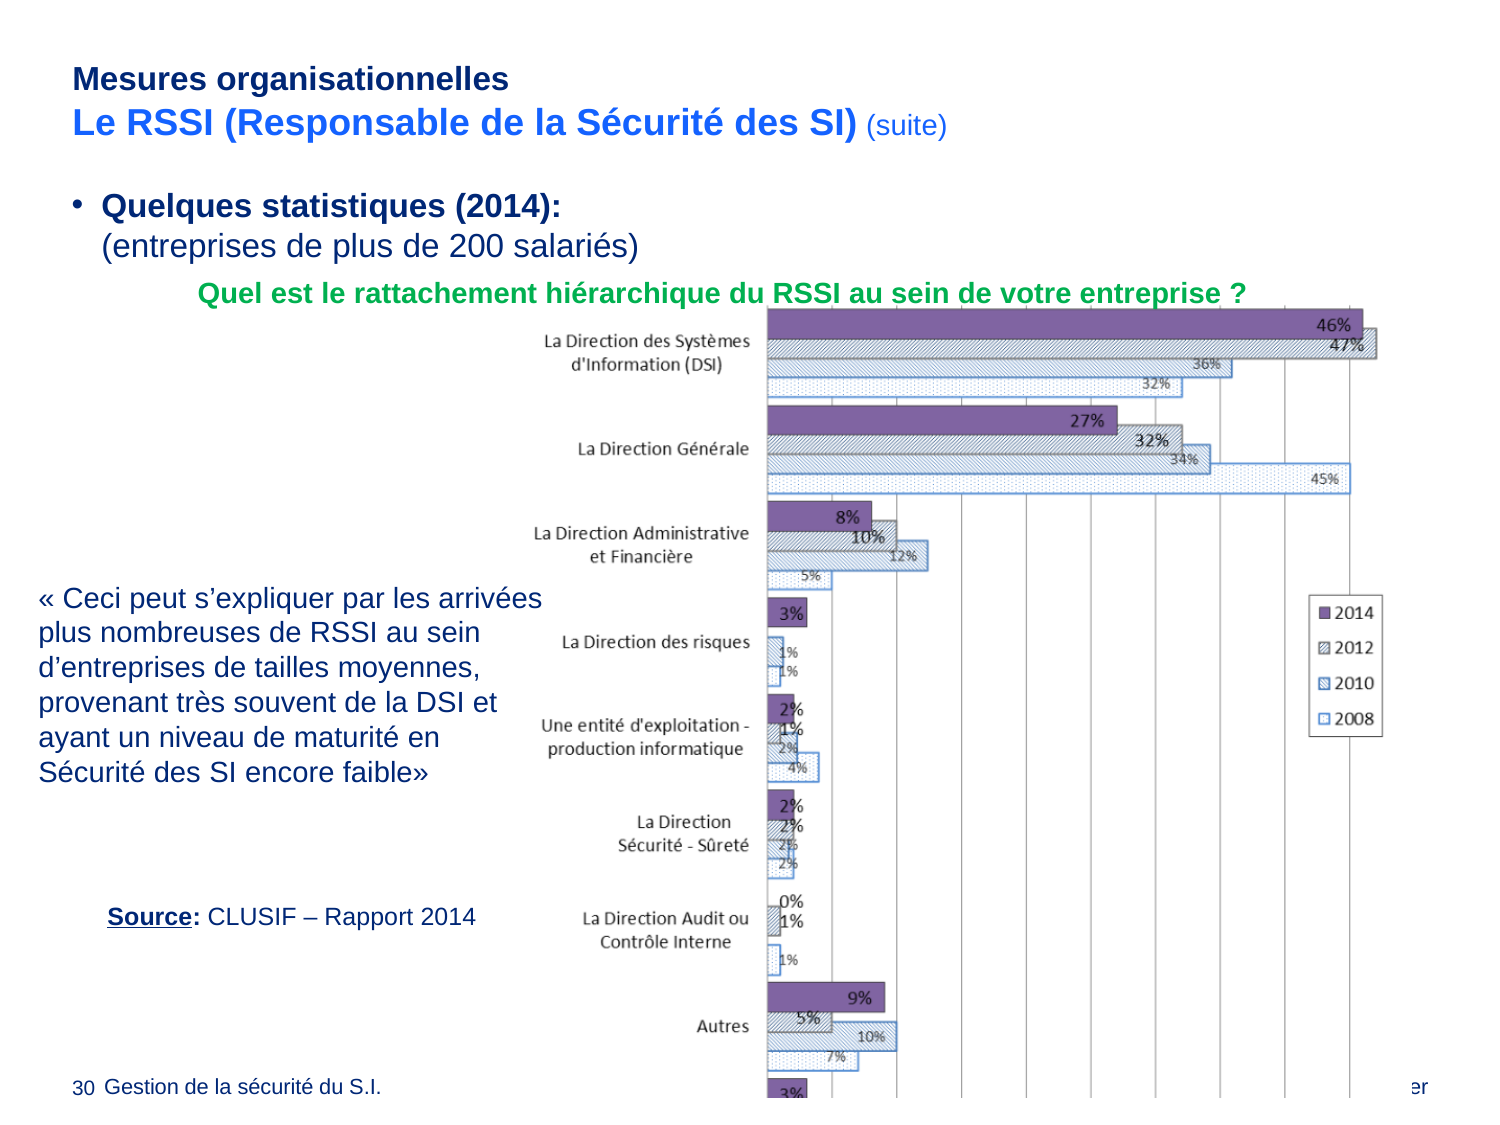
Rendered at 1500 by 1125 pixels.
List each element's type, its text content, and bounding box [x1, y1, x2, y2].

text_box « Ceci peut s’expliquer par les arrivées plus nombreuses de RSSI au sein d’entreprises de tailles moyennes, provenant très souvent de la DSI et ayant un niveau de maturité en Sécurité des SI encore faible» [23, 571, 521, 796]
title Mesures organisationnelles Le RSSI (Responsable de la Sécurité des SI) (suite) [66, 57, 1449, 162]
text_box Quelques statistiques (2014): (entreprises de plus de 200 salariés) [66, 184, 1449, 386]
text_box Quel est le rattachement hiérarchique du RSSI au sein de votre entreprise ? [182, 267, 1294, 317]
text_box Source: CLUSIF – Rapport 2014 [92, 893, 492, 938]
picture [526, 302, 1412, 1099]
